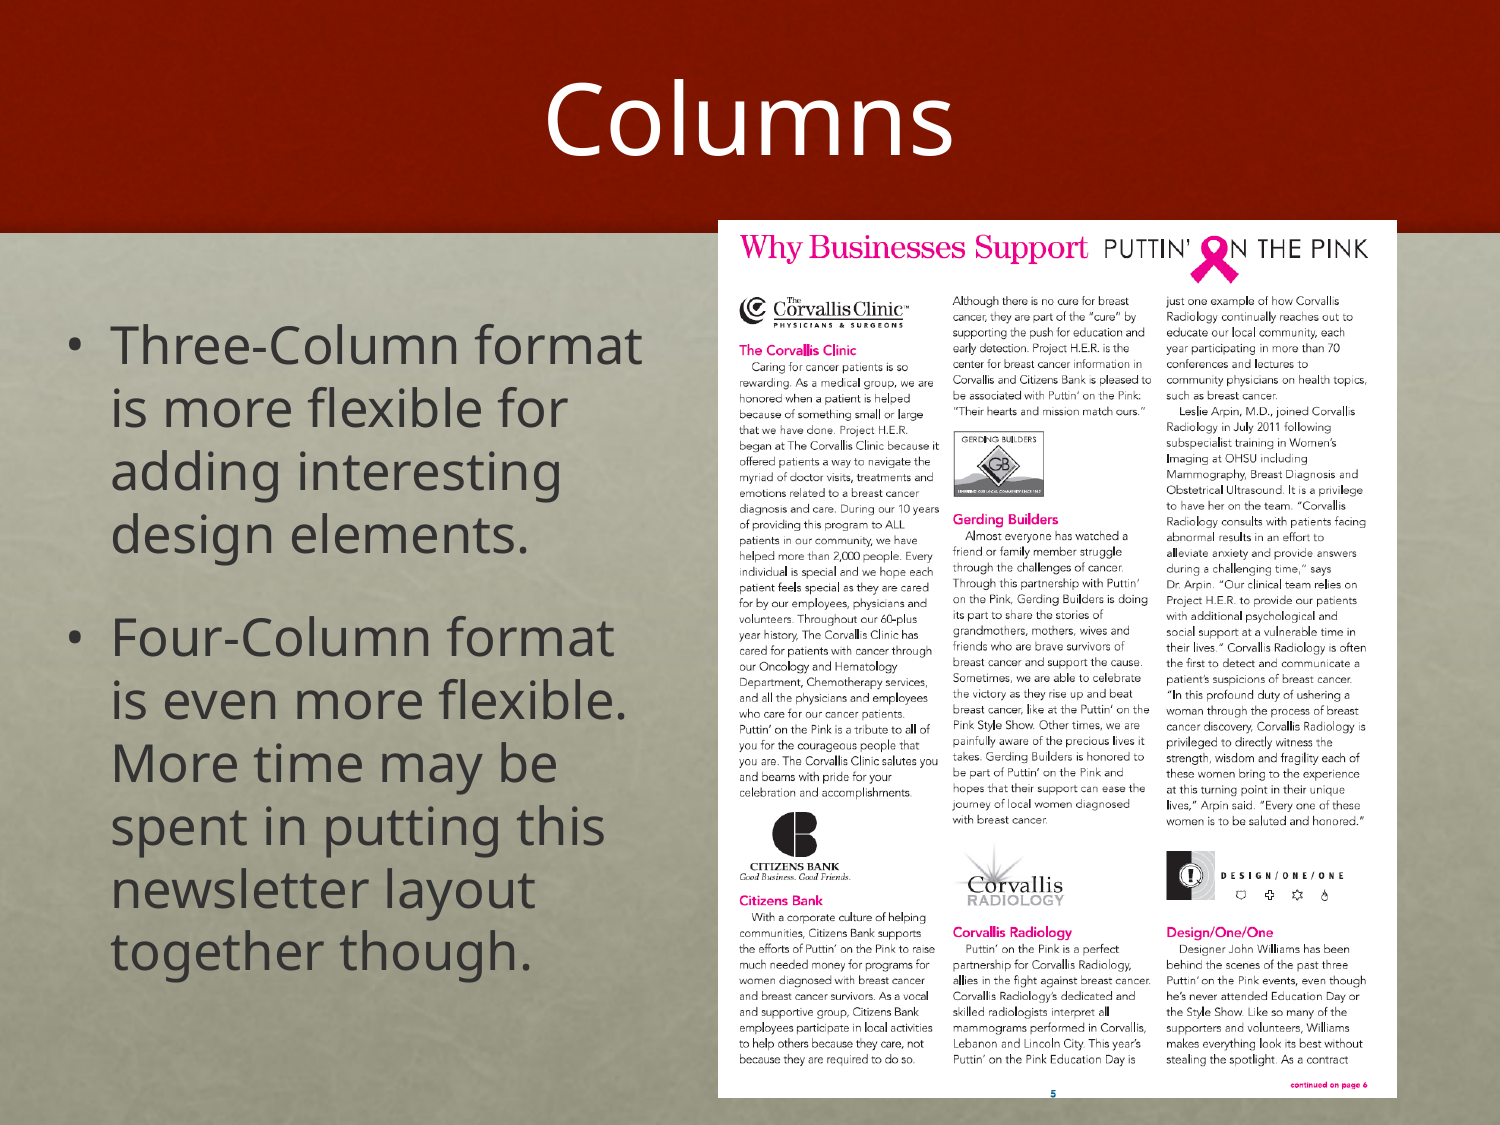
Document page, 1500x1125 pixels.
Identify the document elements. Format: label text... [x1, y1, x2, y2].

list Three-Column format is more flexible for adding interesting design elements. Four-Column format is even more flexible. More time may be spent in putting this newsletter layout together though. [50, 304, 663, 1010]
picture [0, 214, 1500, 1125]
title Columns [127, 10, 1372, 221]
